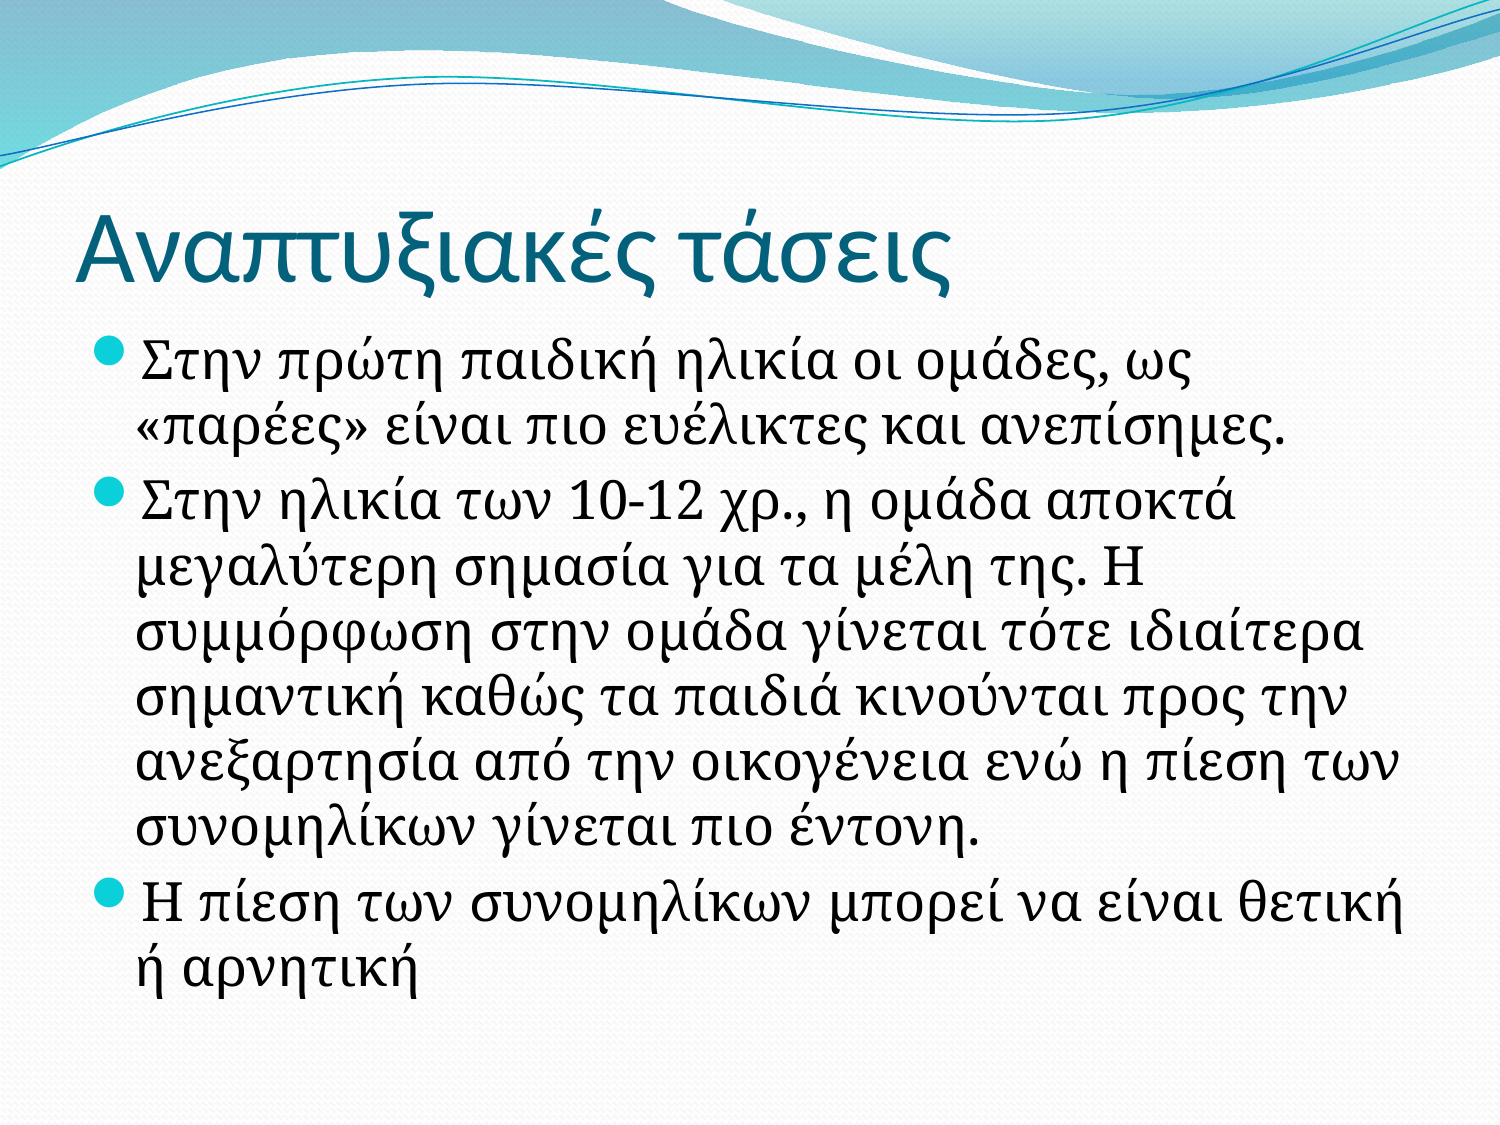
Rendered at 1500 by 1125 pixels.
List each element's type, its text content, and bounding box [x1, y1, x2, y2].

title Αναπτυξιακές τάσεις [75, 115, 1425, 303]
list Στην πρώτη παιδική ηλικία οι ομάδες, ως «παρέες» είναι πιο ευέλικτες και ανεπίσημες. Στην ηλικία των 10-12 χρ., η ομάδα αποκτά μεγαλύτερη σημασία για τα μέλη της. Η συμμόρφωση στην ομάδα γίνεται τότε ιδιαίτερα σημαντική καθώς τα παιδιά κινούνται προς την ανεξαρτησία από την οικογένεια ενώ η πίεση των συνομηλίκων γίνεται πιο έντονη. Η πίεση των συνομηλίκων μπορεί να είναι θετική ή αρνητική [75, 317, 1425, 1038]
